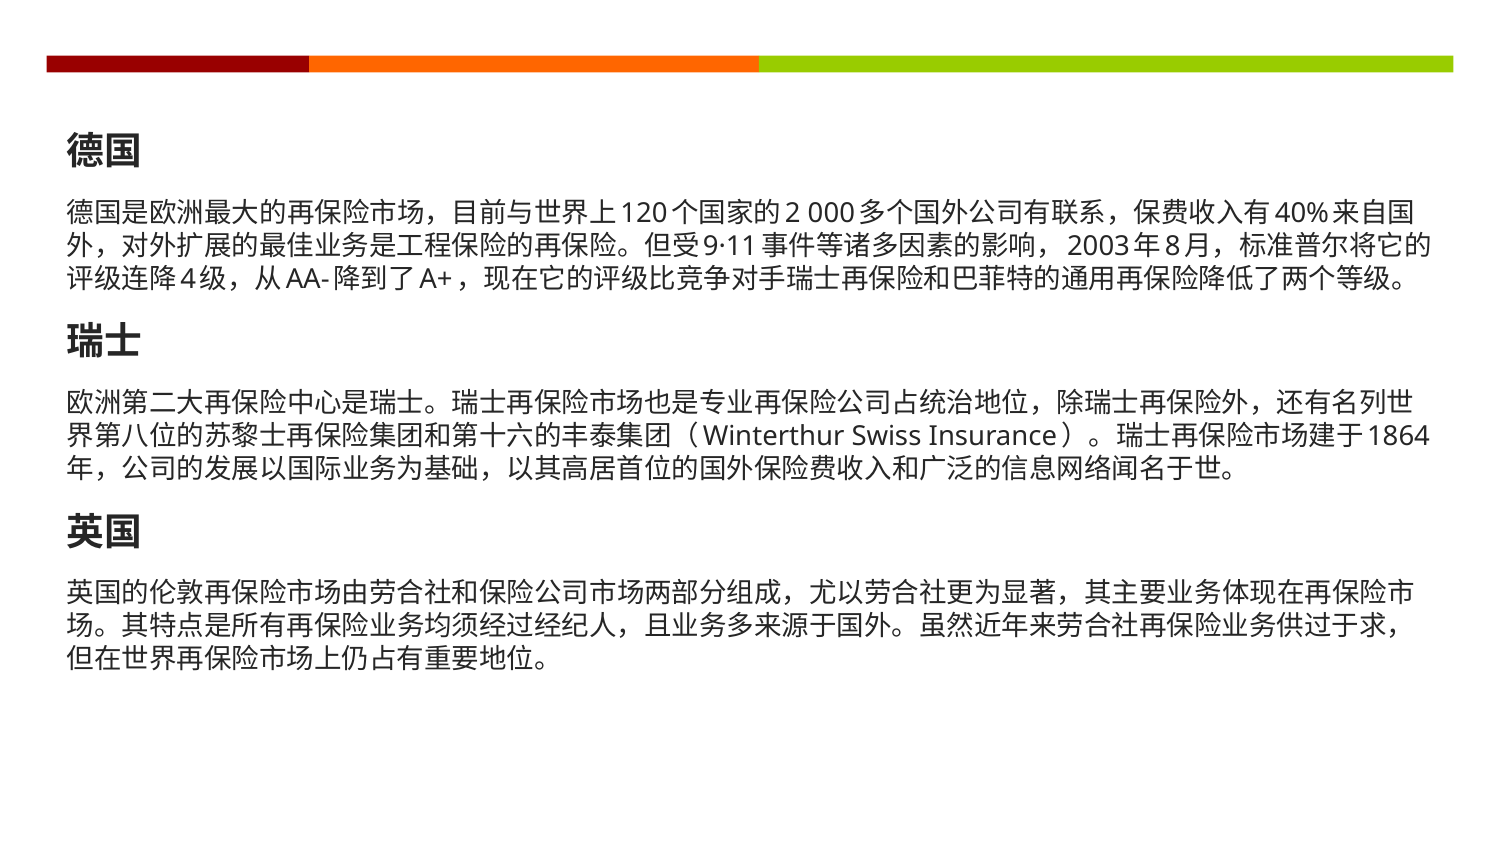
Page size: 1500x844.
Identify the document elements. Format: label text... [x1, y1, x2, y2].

text_box 德国 德国是欧洲最大的再保险市场，目前与世界上120个国家的2 000多个国外公司有联系，保费收入有40%来自国外，对外扩展的最佳业务是工程保险的再保险。但受9·11事件等诸多因素的影响，2003年8月，标准普尔将它的评级连降4级，从AA-降到了A+，现在它的评级比竞争对手瑞士再保险和巴菲特的通用再保险降低了两个等级。 瑞士 欧洲第二大再保险中心是瑞士。瑞士再保险市场也是专业再保险公司占统治地位，除瑞士再保险外，还有名列世界第八位的苏黎士再保险集团和第十六的丰泰集团（Winterthur Swiss Insurance）。瑞士再保险市场建于1864年，公司的发展以国际业务为基础，以其高居首位的国外保险费收入和广泛的信息网络闻名于世。 英国 英国的伦敦再保险市场由劳合社和保险公司市场两部分组成，尤以劳合社更为显著，其主要业务体现在再保险市场。其特点是所有再保险业务均须经过经纪人，且业务多来源于国外。虽然近年来劳合社再保险业务供过于求，但在世界再保险市场上仍占有重要地位。 [52, 119, 1453, 754]
